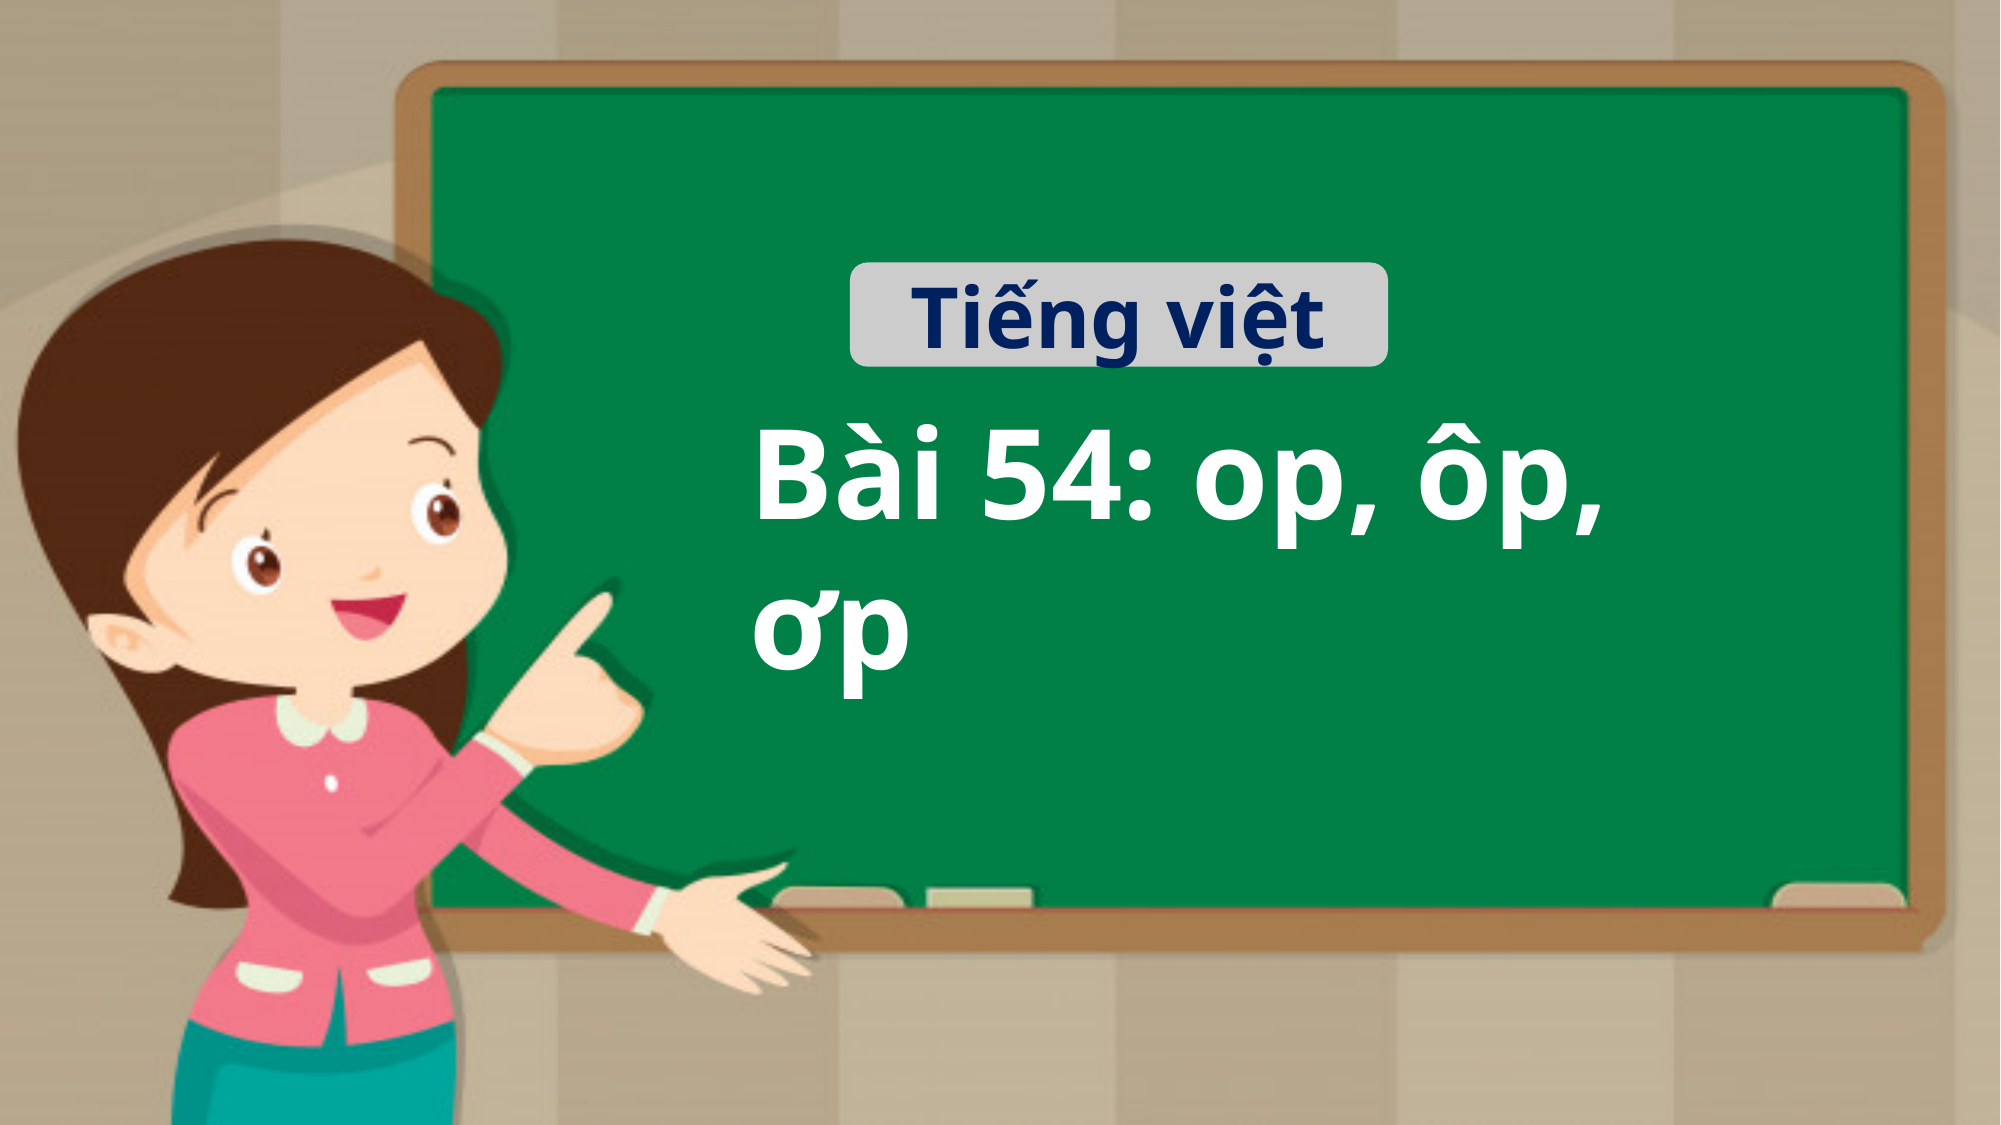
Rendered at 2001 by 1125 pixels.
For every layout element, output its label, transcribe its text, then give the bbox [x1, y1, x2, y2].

text_box Bài 54: op, ôp, ơp [734, 387, 1800, 703]
picture [0, 0, 2001, 1125]
text_box Tiếng việt [848, 261, 1390, 368]
